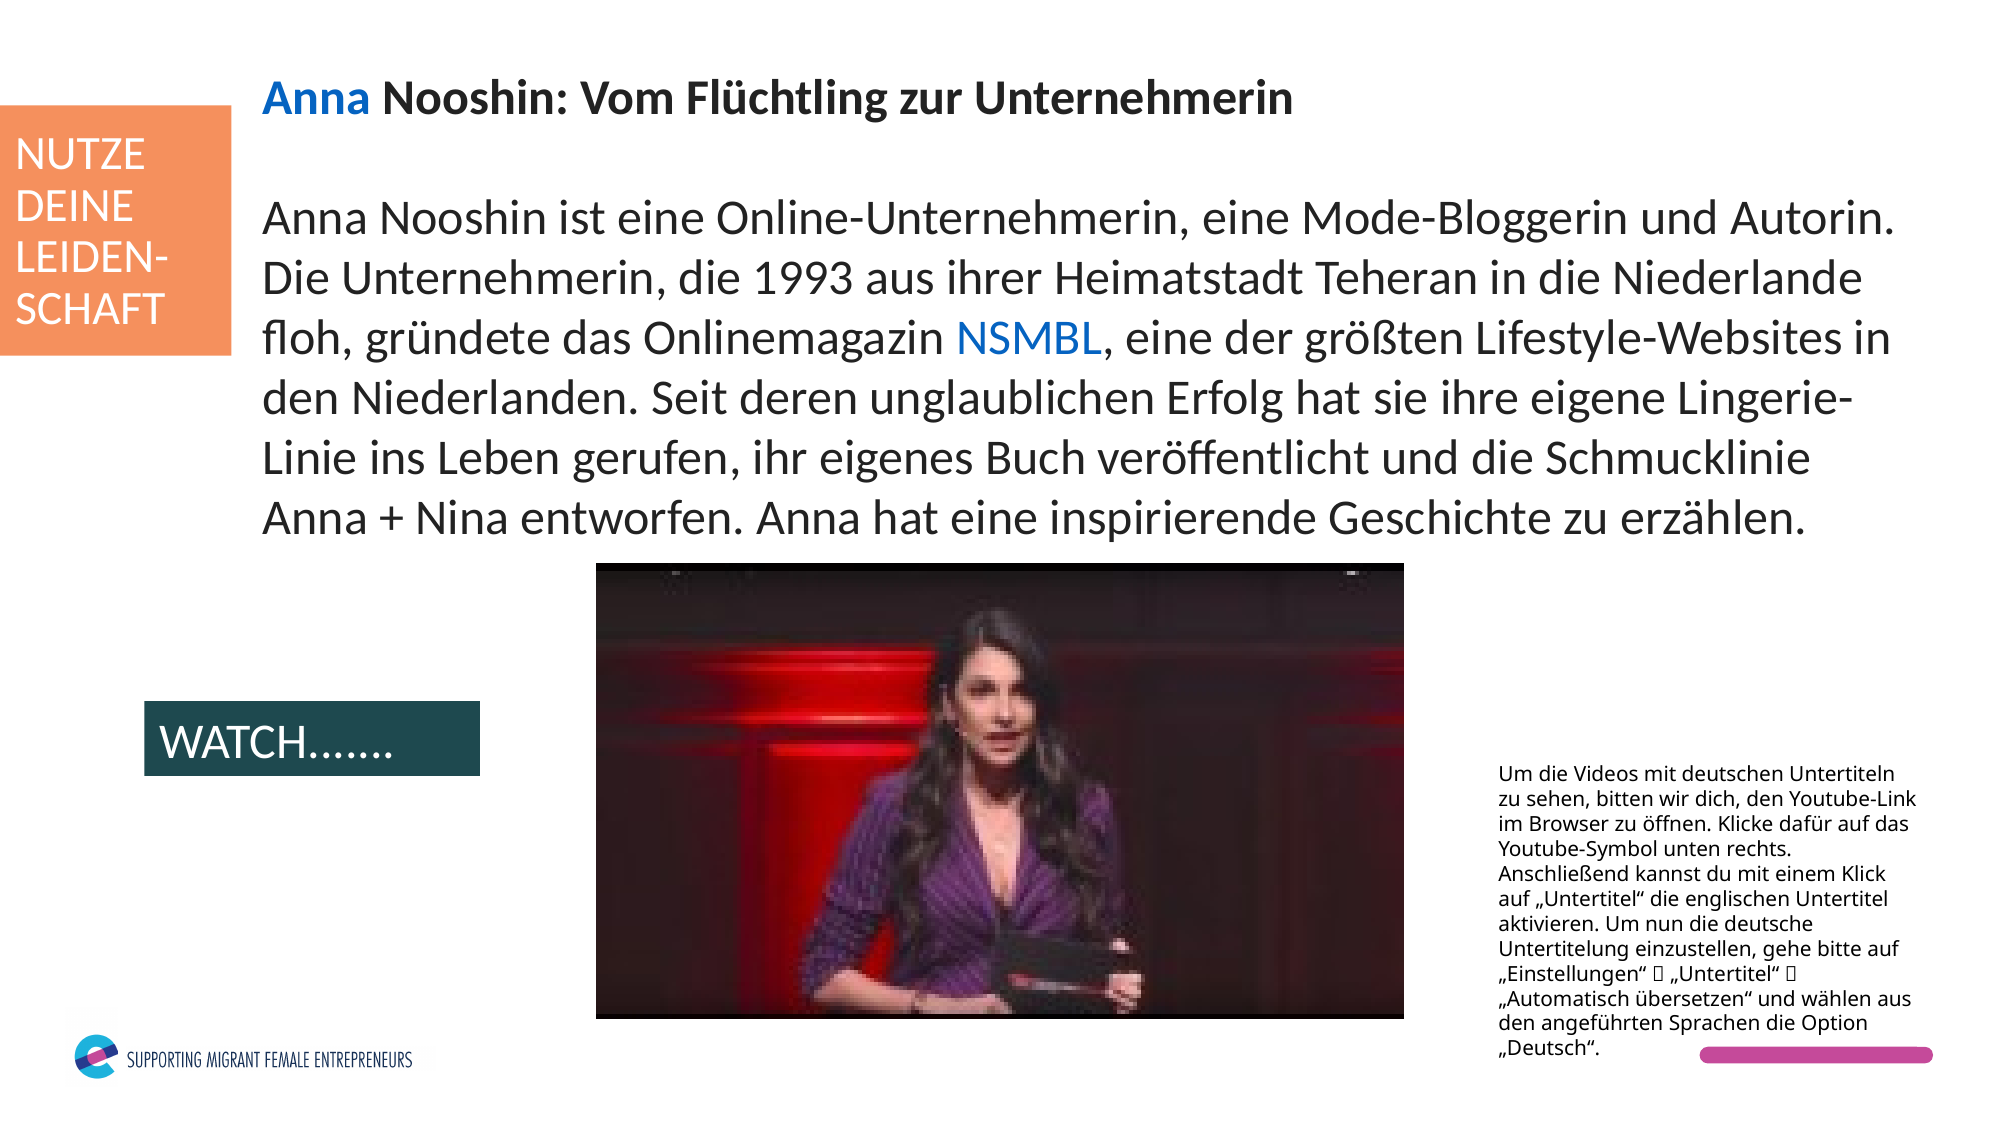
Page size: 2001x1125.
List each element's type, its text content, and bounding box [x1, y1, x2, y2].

text_box WATCH....... [144, 701, 480, 776]
text_box Anna Nooshin: Vom Flüchtling zur Unternehmerin Anna Nooshin ist eine Online-Unternehmerin, eine Mode-Bloggerin und Autorin. Die Unternehmerin, die 1993 aus ihrer Heimatstadt Teheran in die Niederlande floh, gründete das Onlinemagazin NSMBL, eine der größten Lifestyle-Websites in den Niederlanden. Seit deren unglaublichen Erfolg hat sie ihre eigene Lingerie-Linie ins Leben gerufen, ihr eigenes Buch veröffentlicht und die Schmucklinie Anna + Nina entworfen. Anna hat eine inspirierende Geschichte zu erzählen. [247, 57, 1937, 553]
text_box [595, 562, 1405, 1020]
list NUTZE DEINE LEIDEN-SCHAFT [0, 120, 247, 345]
picture [65, 1007, 118, 1087]
picture [126, 1046, 436, 1071]
text_box Um die Videos mit deutschen Untertiteln zu sehen, bitten wir dich, den Youtube-Link im Browser zu öffnen. Klicke dafür auf das Youtube-Symbol unten rechts. Anschließend kannst du mit einem Klick auf „Untertitel“ die englischen Untertitel aktivieren. Um nun die deutsche Untertitelung einzustellen, gehe bitte auf „Einstellungen“  „Untertitel“  „Automatisch übersetzen“ und wählen aus den angeführten Sprachen die Option „Deutsch“. [1483, 752, 1937, 1093]
